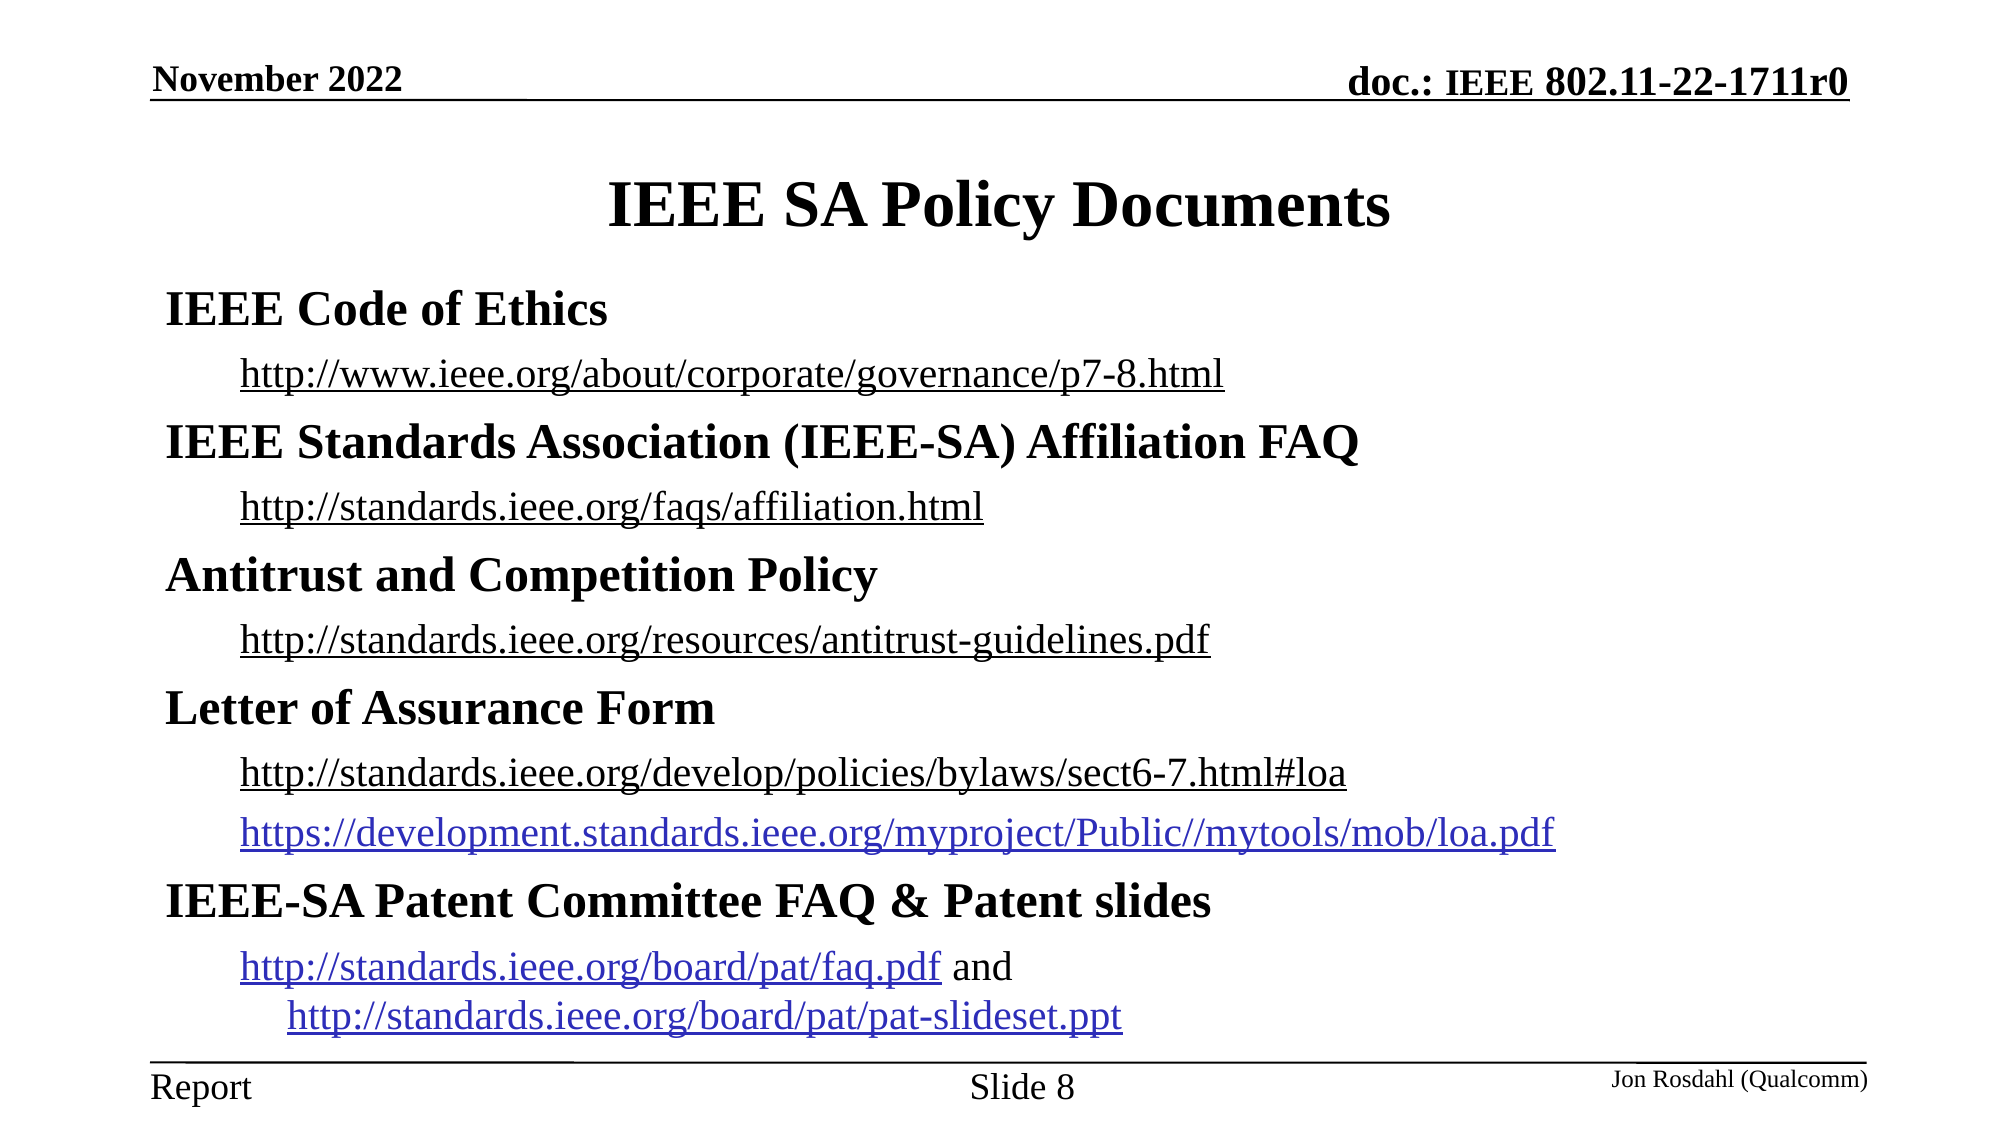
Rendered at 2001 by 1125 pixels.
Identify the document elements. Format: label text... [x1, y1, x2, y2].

footer Jon Rosdahl (Qualcomm) [1171, 1061, 1869, 1093]
list IEEE Code of Ethics http://www.ieee.org/about/corporate/governance/p7-8.html IEEE Standards Association (IEEE-SA) Affiliation FAQ http://standards.ieee.org/faqs/affiliation.html Antitrust and Competition Policy http://standards.ieee.org/resources/antitrust-guidelines.pdf Letter of Assurance Form http://standards.ieee.org/develop/policies/bylaws/sect6-7.html#loa https://development.standards.ieee.org/myproject/Public//mytools/mob/loa.pdf IEEE-SA Patent Committee FAQ & Patent slides http://standards.ieee.org/board/pat/faq.pdf and http://standards.ieee.org/board/pat/pat-slideset.ppt [149, 267, 1850, 1063]
title IEEE SA Policy Documents [149, 112, 1850, 267]
slide_number Slide 8 [950, 1061, 1095, 1125]
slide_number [152, 54, 563, 100]
